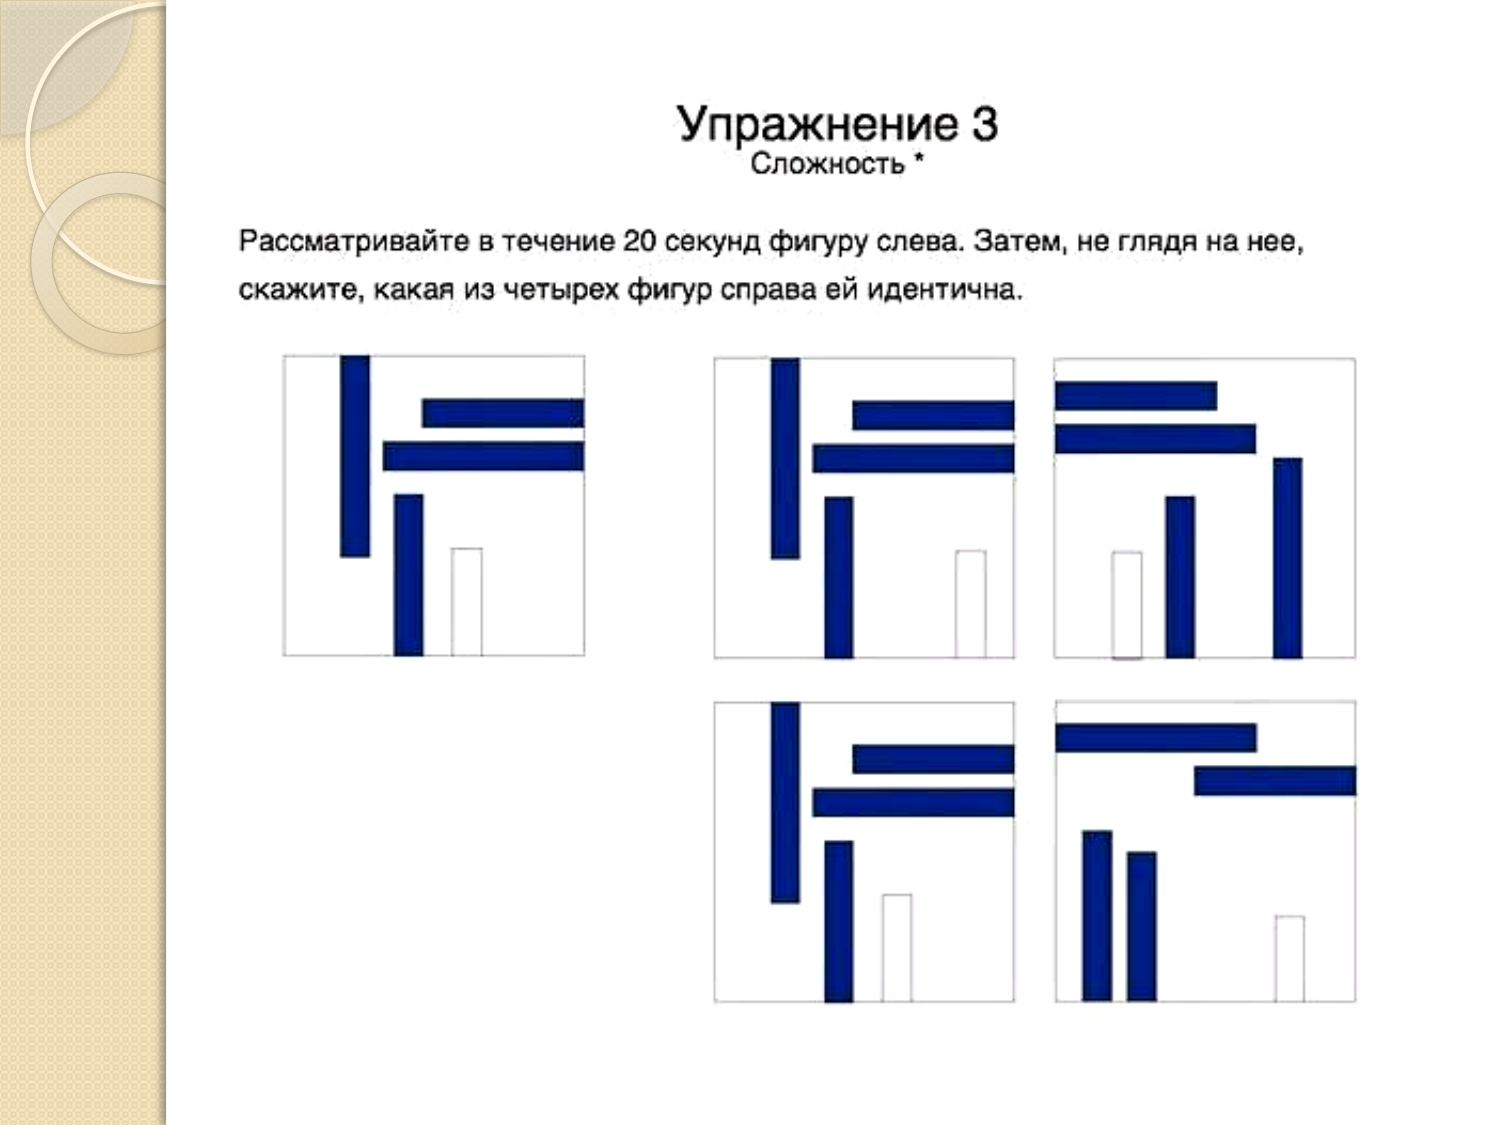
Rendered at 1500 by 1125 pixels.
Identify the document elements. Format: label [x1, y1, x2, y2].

picture [210, 93, 1500, 1059]
